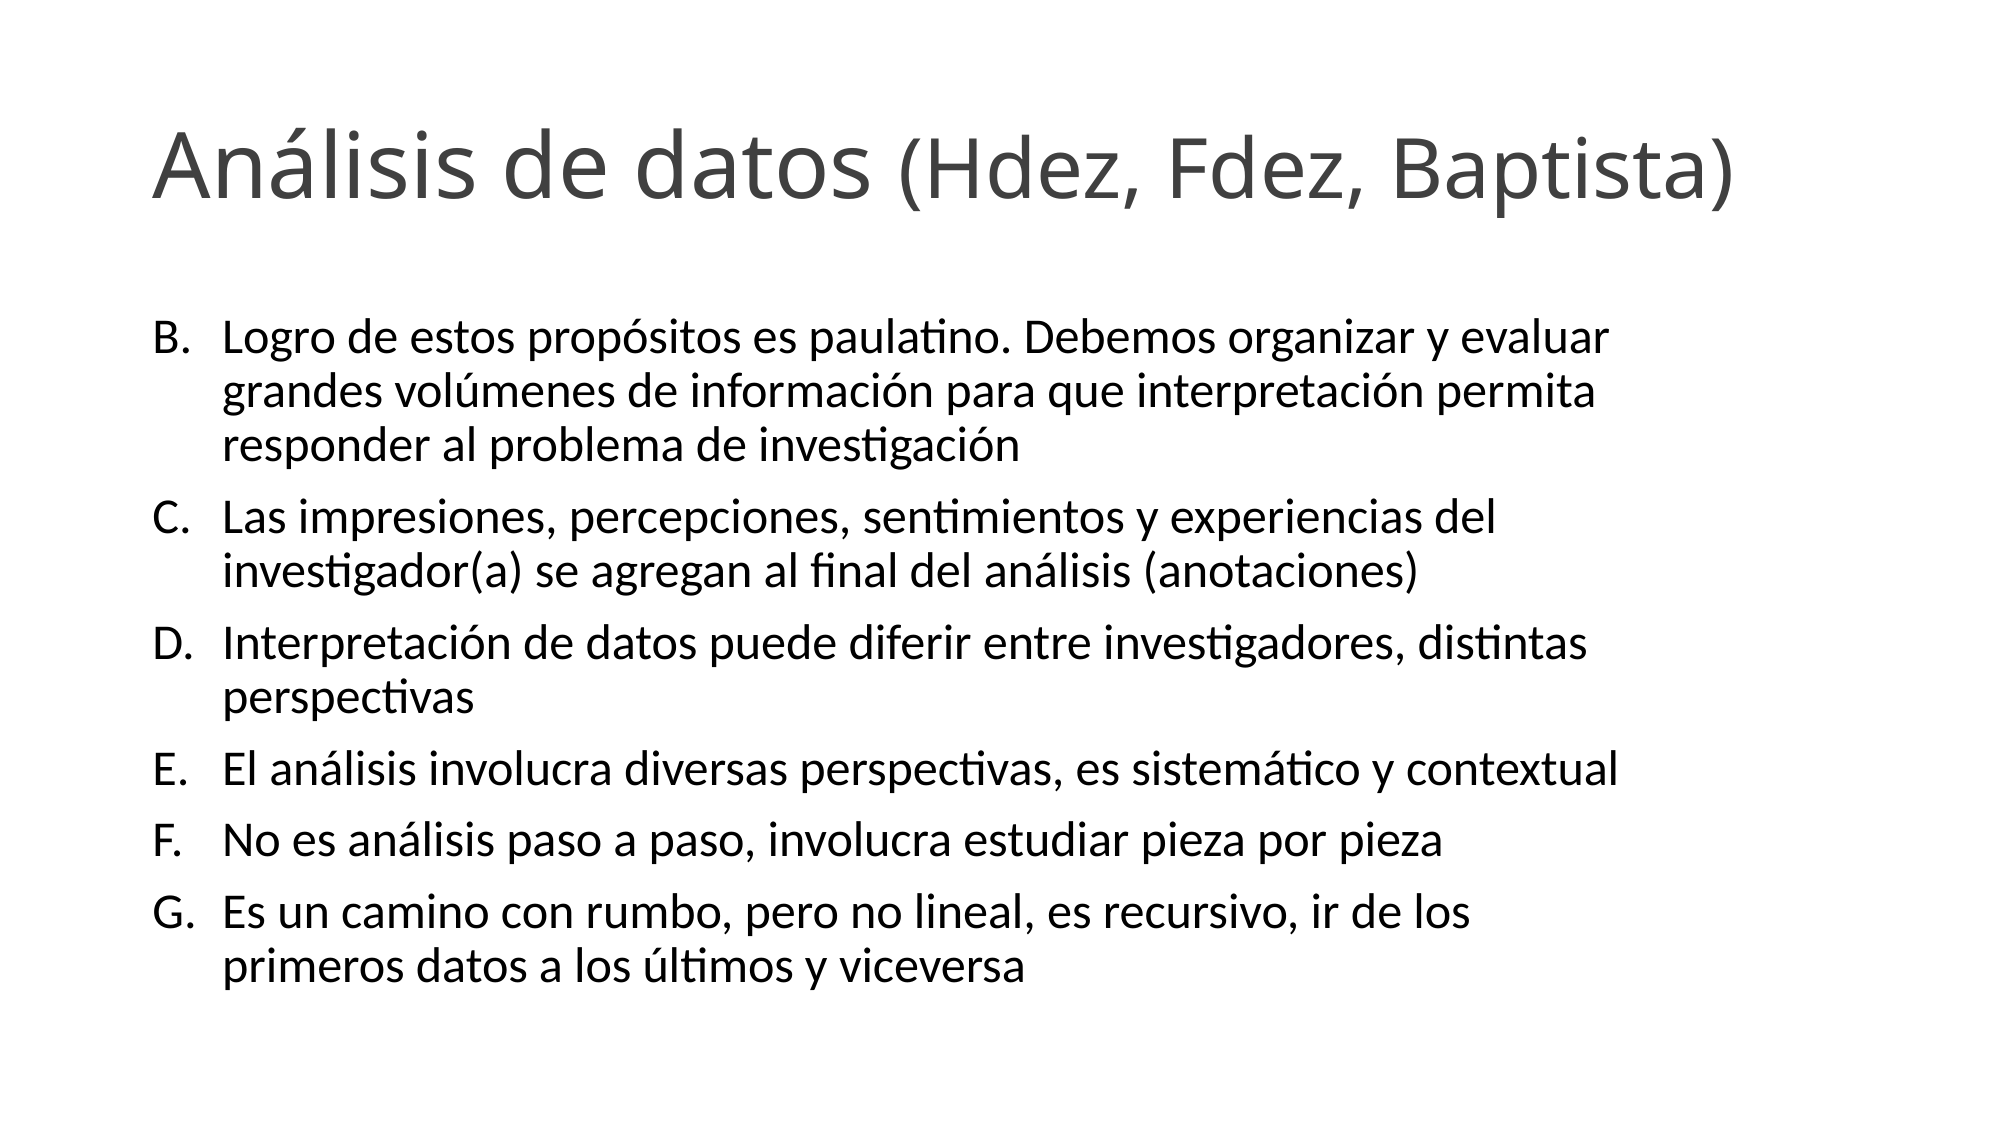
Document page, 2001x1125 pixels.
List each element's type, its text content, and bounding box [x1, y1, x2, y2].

title Análisis de datos (Hdez, Fdez, Baptista) [137, 59, 1863, 278]
list Logro de estos propósitos es paulatino. Debemos organizar y evaluar grandes volúmenes de información para que interpretación permita responder al problema de investigación Las impresiones, percepciones, sentimientos y experiencias del investigador(a) se agregan al final del análisis (anotaciones) Interpretación de datos puede diferir entre investigadores, distintas perspectivas El análisis involucra diversas perspectivas, es sistemático y contextual No es análisis paso a paso, involucra estudiar pieza por pieza Es un camino con rumbo, pero no lineal, es recursivo, ir de los primeros datos a los últimos y viceversa [137, 302, 1648, 1014]
